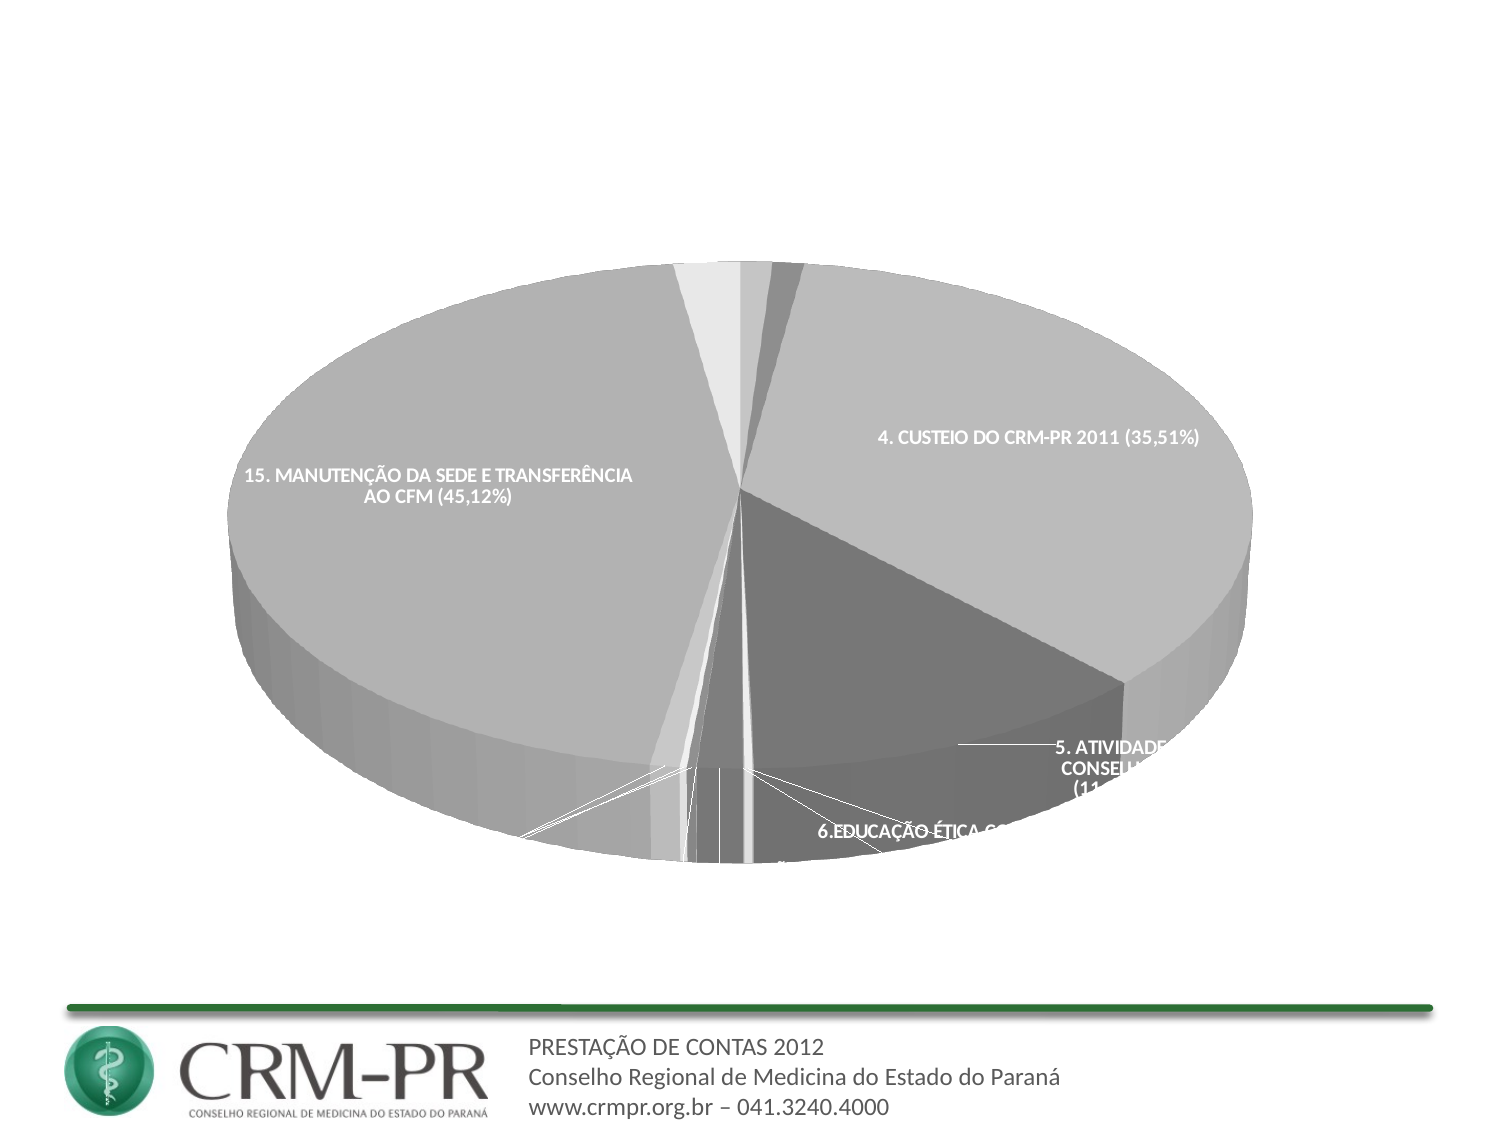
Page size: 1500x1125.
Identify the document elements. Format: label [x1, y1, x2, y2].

chart [11, 0, 1477, 1125]
